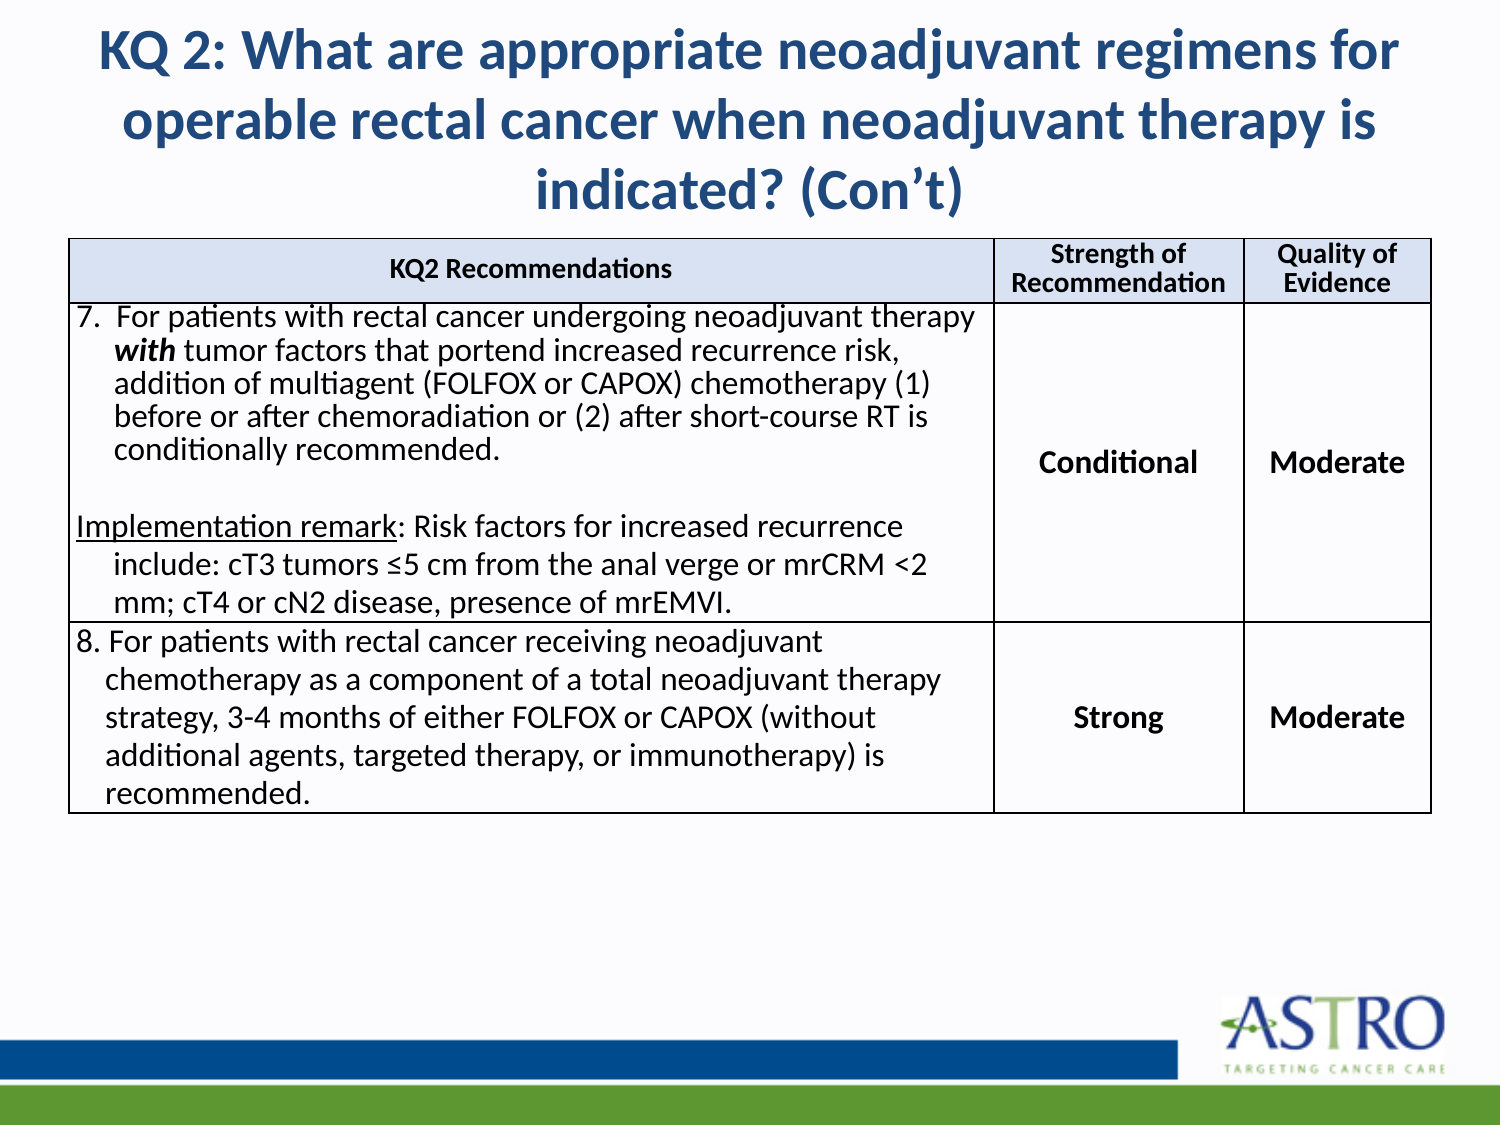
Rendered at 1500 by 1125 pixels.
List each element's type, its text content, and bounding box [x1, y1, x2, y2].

title KQ 2: What are appropriate neoadjuvant regimens for operable rectal cancer when neoadjuvant therapy is indicated? (Con’t) [75, 3, 1425, 192]
table_cell 7. For patients with rectal cancer undergoing neoadjuvant therapy with tumor factors that portend increased recurrence risk, addition of multiagent (FOLFOX or CAPOX) chemotherapy (1) before or after chemoradiation or (2) after short-course RT is conditionally recommended. Implementation remark: Risk factors for increased recurrence include: cT3 tumors ≤5 cm from the anal verge or mrCRM <2 mm; cT4 or cN2 disease, presence of mrEMVI. [70, 304, 993, 621]
table_cell 8. For patients with rectal cancer receiving neoadjuvant chemotherapy as a component of a total neoadjuvant therapy strategy, 3-4 months of either FOLFOX or CAPOX (without additional agents, targeted therapy, or immunotherapy) is recommended. [70, 623, 993, 812]
picture [0, 0, 1500, 1125]
table_cell Strong [995, 623, 1243, 812]
table_cell Conditional [995, 304, 1243, 621]
table_cell Moderate [1245, 623, 1430, 812]
table_cell Moderate [1245, 304, 1430, 621]
table_header KQ2 Recommendations [70, 239, 993, 302]
table_header Quality of Evidence [1245, 239, 1430, 302]
table_header Strength of Recommendation [995, 239, 1243, 302]
